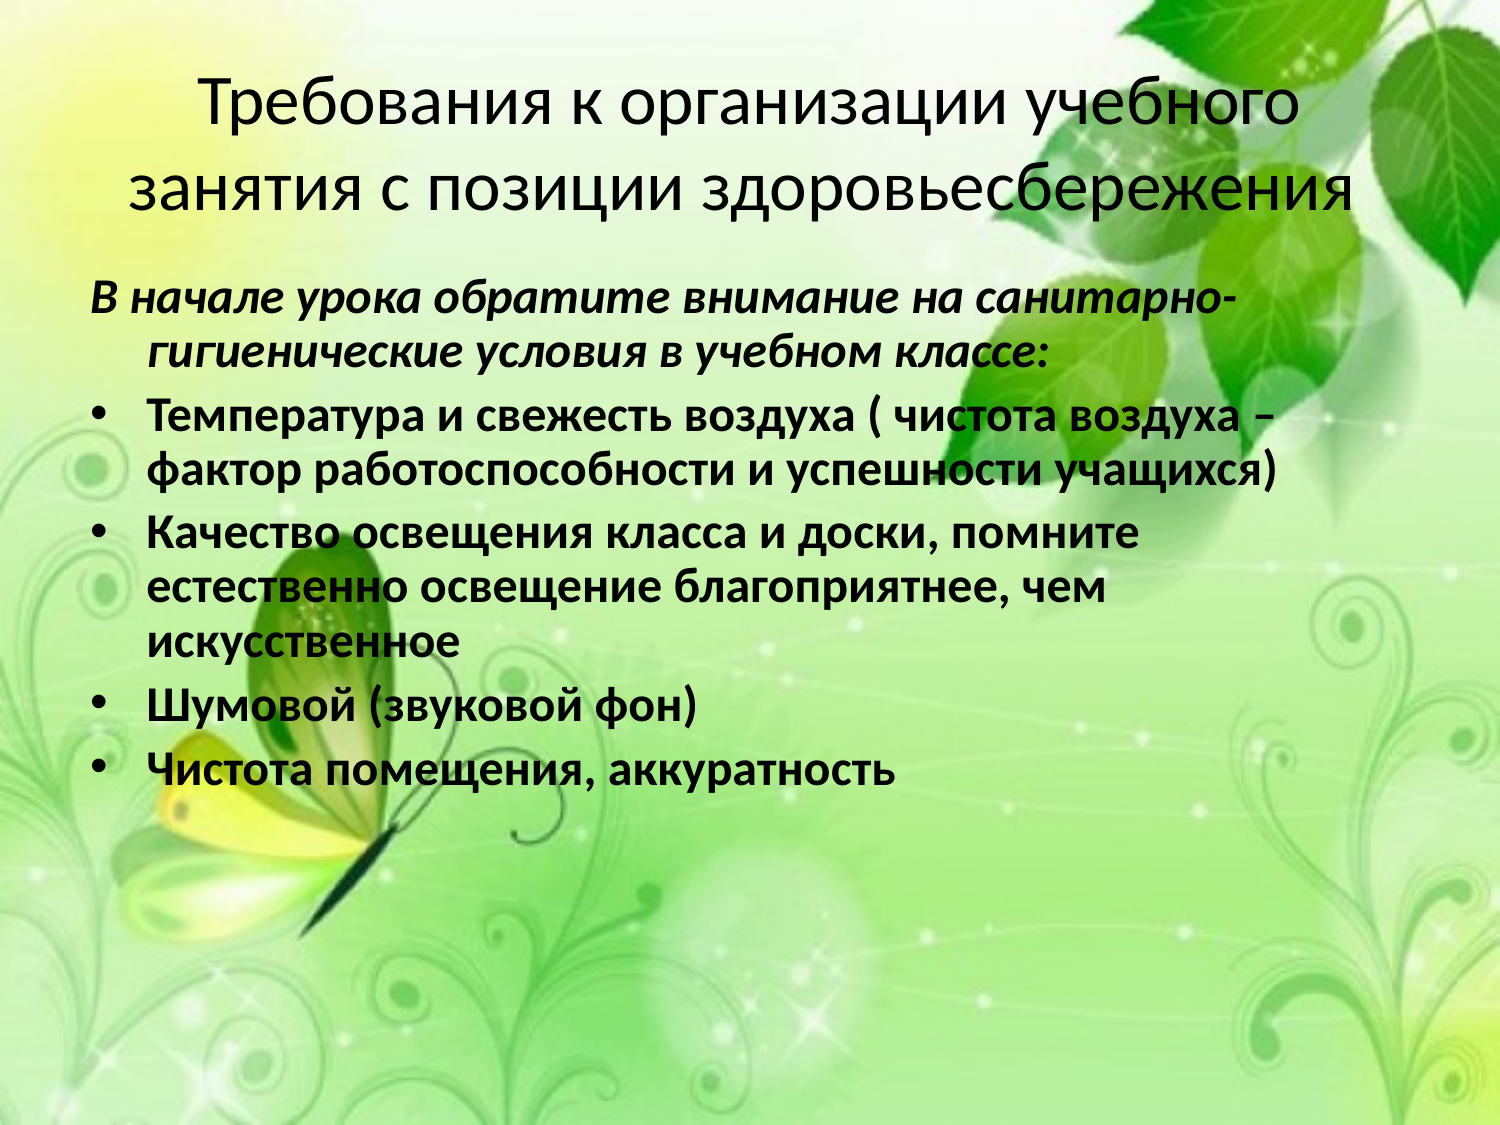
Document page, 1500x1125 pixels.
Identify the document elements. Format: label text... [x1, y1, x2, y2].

picture [0, 0, 1500, 1125]
list В начале урока обратите внимание на санитарно-гигиенические условия в учебном классе: Температура и свежесть воздуха ( чистота воздуха – фактор работоспособности и успешности учащихся) Качество освещения класса и доски, помните естественно освещение благоприятнее, чем искусственное Шумовой (звуковой фон) Чистота помещения, аккуратность [75, 262, 1425, 1005]
title Требования к организации учебного занятия с позиции здоровьесбережения [75, 45, 1425, 233]
